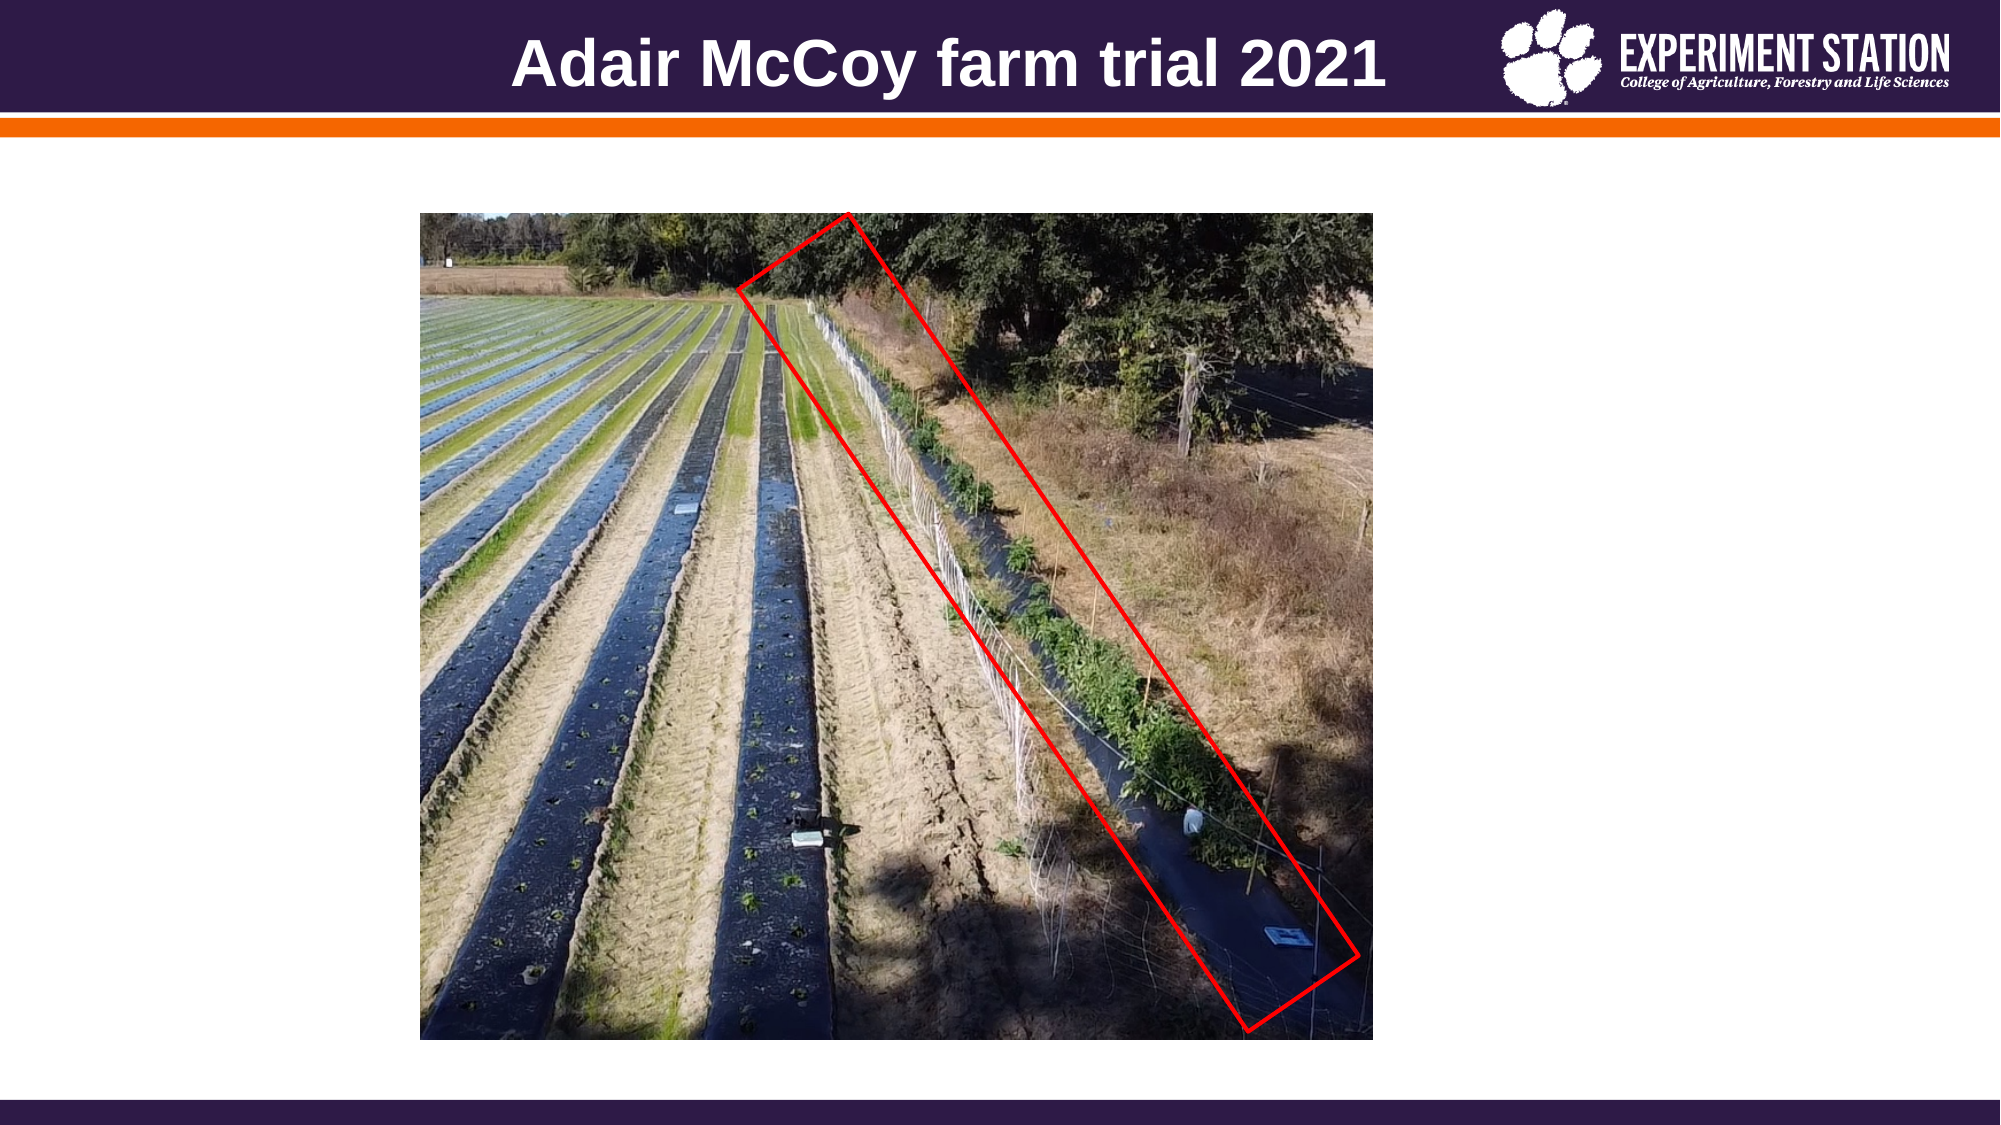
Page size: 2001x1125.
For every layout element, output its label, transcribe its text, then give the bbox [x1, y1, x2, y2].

title Adair McCoy farm trial 2021 [0, 9, 1900, 110]
picture [1501, 8, 1949, 107]
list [420, 213, 1373, 1040]
